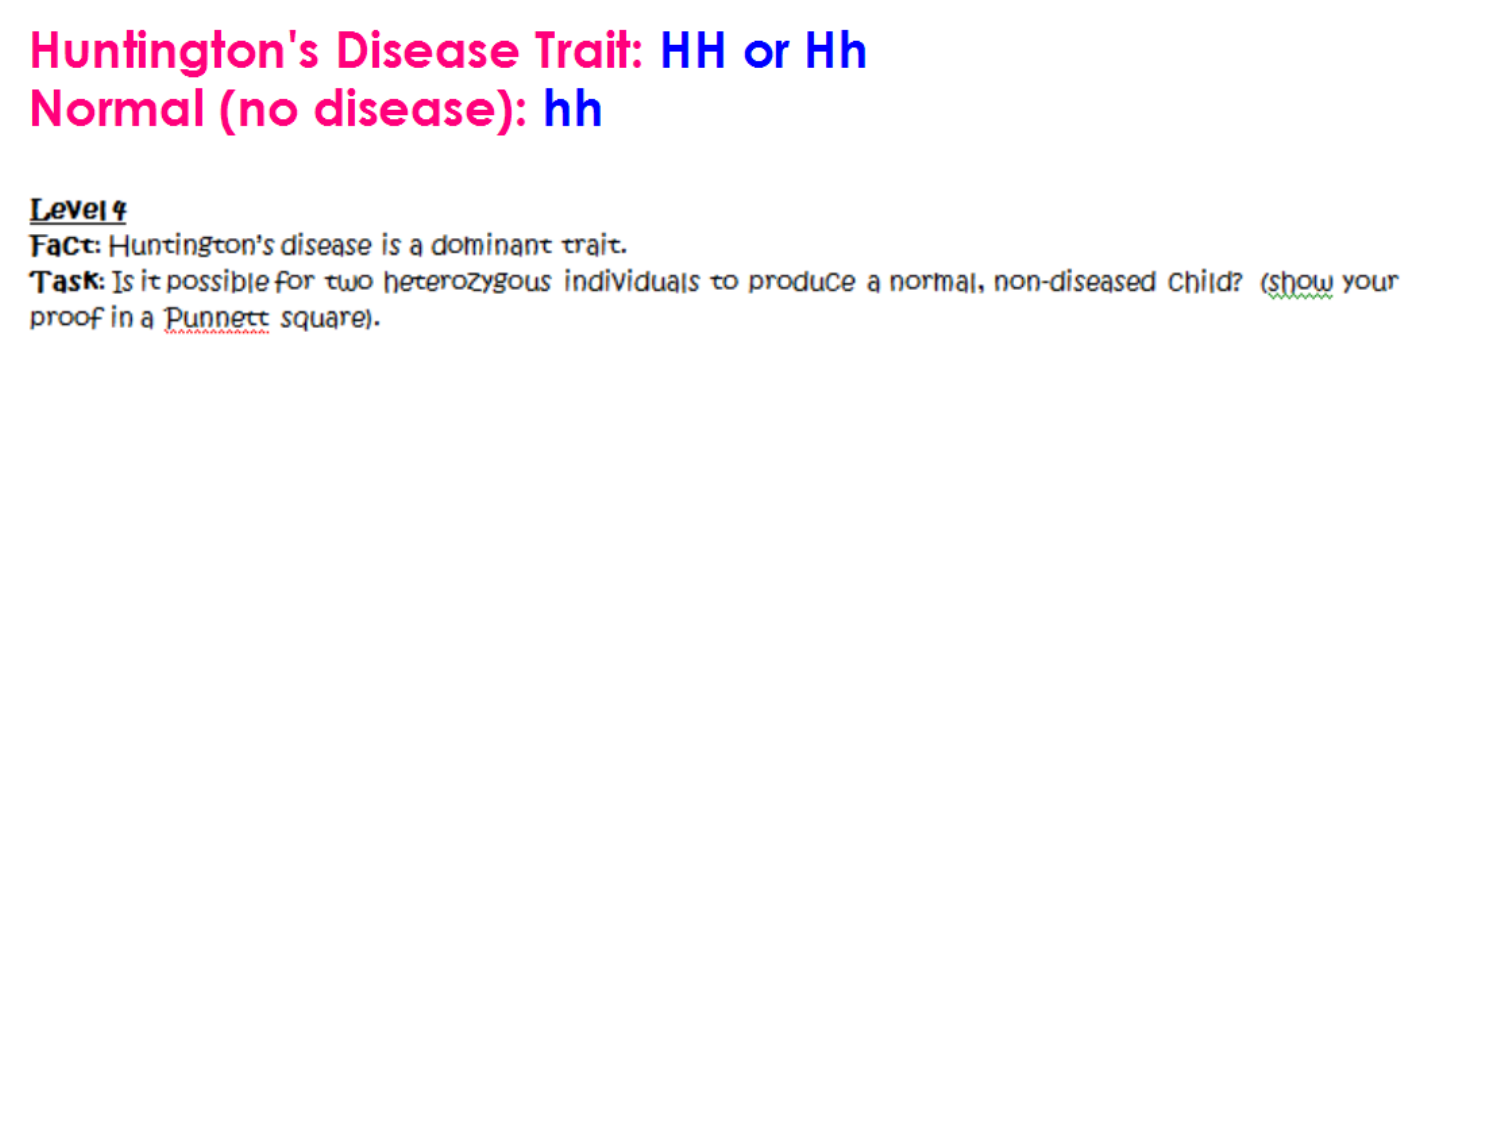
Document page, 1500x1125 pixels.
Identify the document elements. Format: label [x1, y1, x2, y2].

picture [0, 0, 1451, 552]
